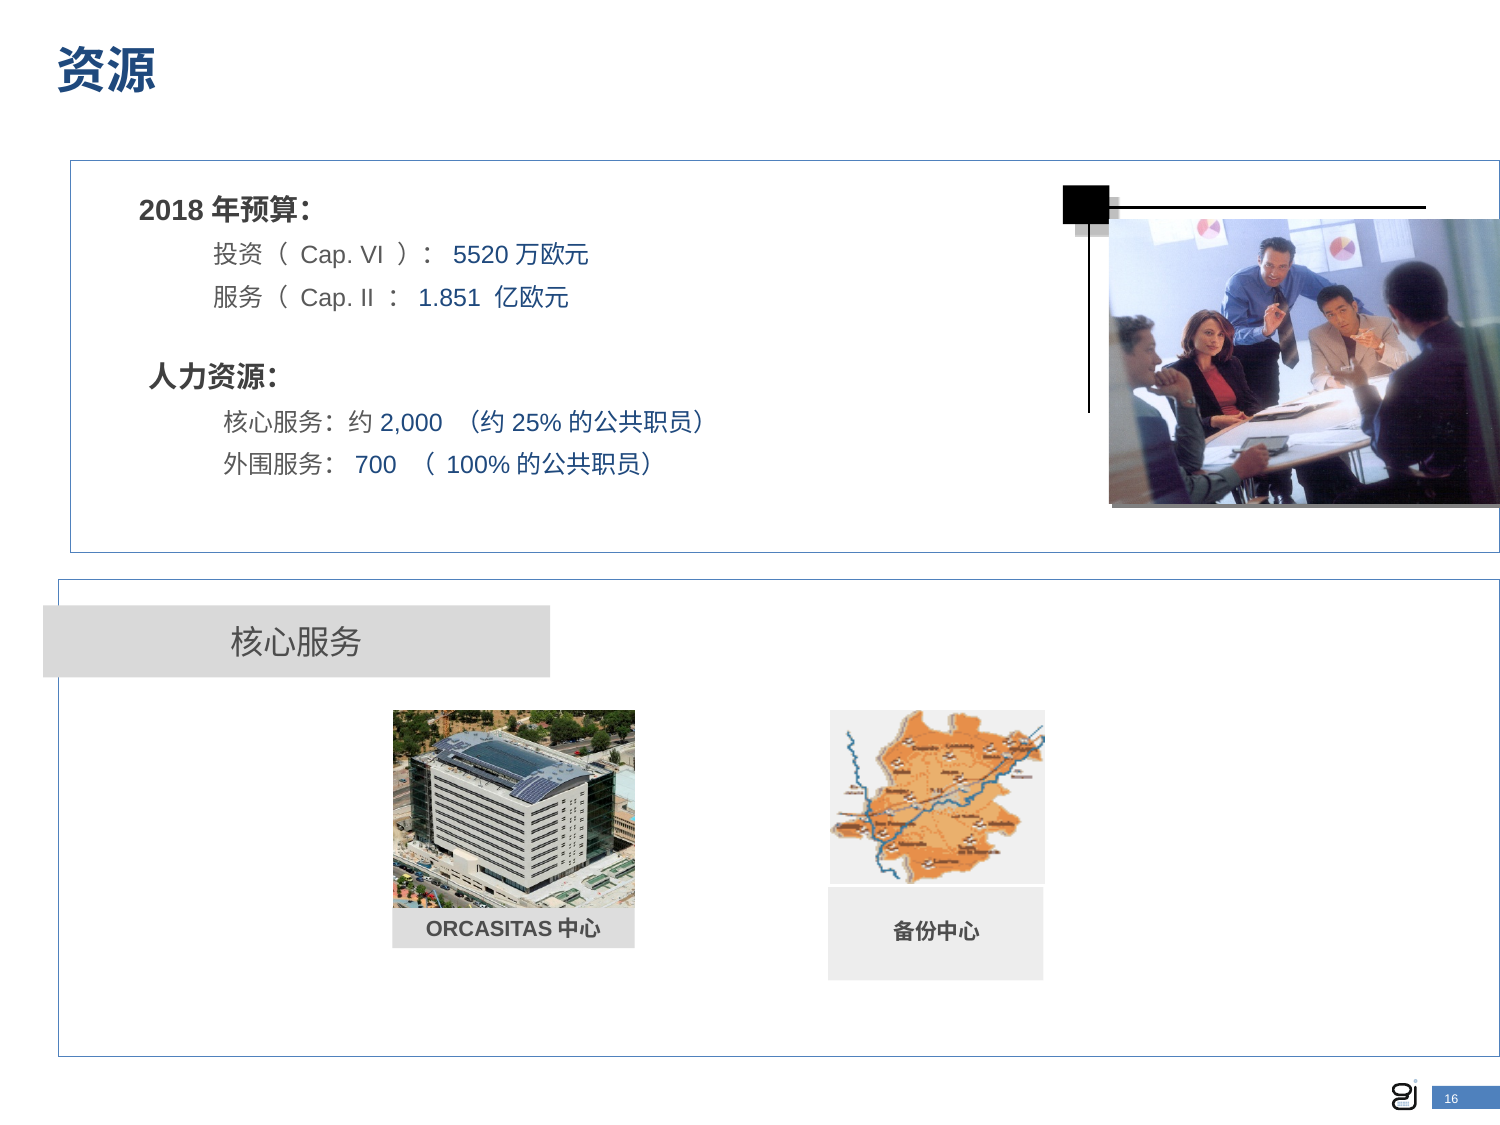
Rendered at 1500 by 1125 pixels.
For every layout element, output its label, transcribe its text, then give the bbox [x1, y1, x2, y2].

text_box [392, 710, 635, 951]
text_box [1062, 185, 1500, 504]
slide_number 16 [1412, 1085, 1474, 1111]
text_box [58, 579, 1500, 1057]
text_box 2018年预算： 投资（ Cap. VI ）：5520万欧元 服务（ Cap. II ：1.851 亿欧元 [138, 191, 823, 312]
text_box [818, 710, 1056, 981]
text_box 人力资源： 核心服务：约2,000 （约25%的公共职员） 外围服务：700 （ 100%的公共职员） [148, 358, 1120, 564]
title 资源 [41, 30, 1396, 106]
text_box 核心服务 [43, 605, 551, 678]
text_box [70, 160, 1500, 553]
